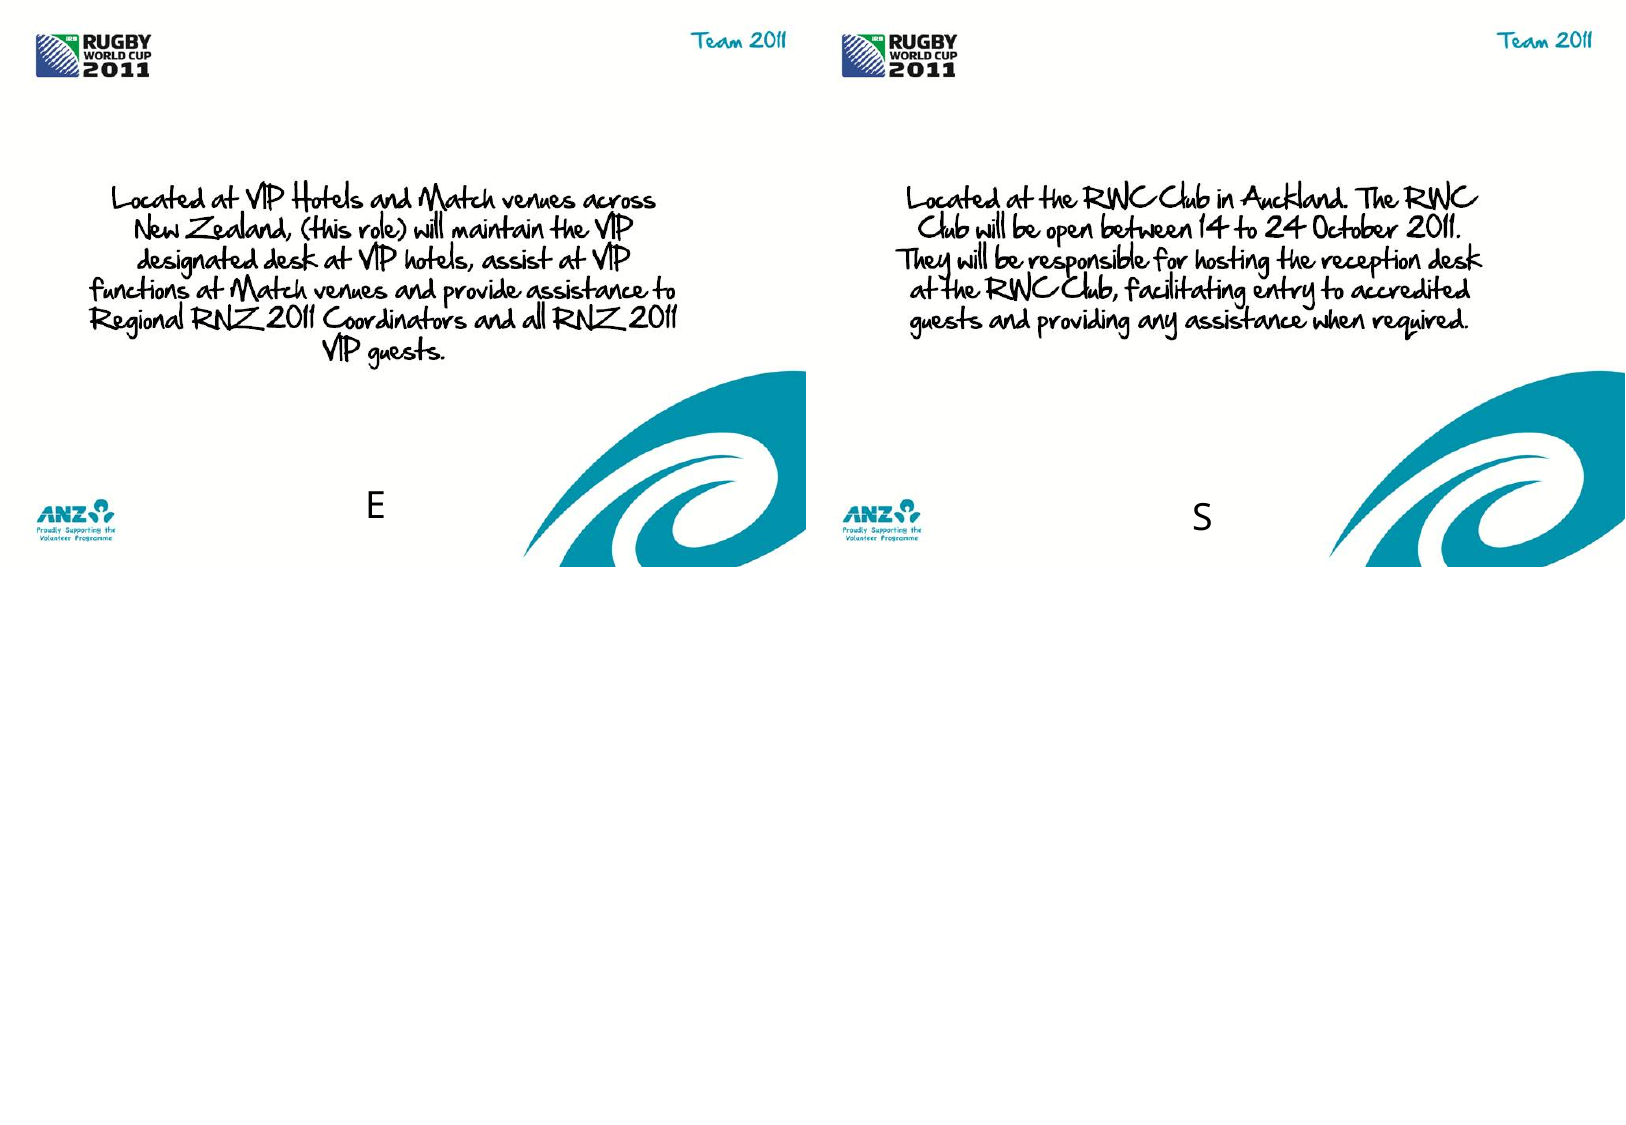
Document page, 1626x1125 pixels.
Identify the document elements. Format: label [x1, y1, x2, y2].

picture [0, 0, 1625, 568]
